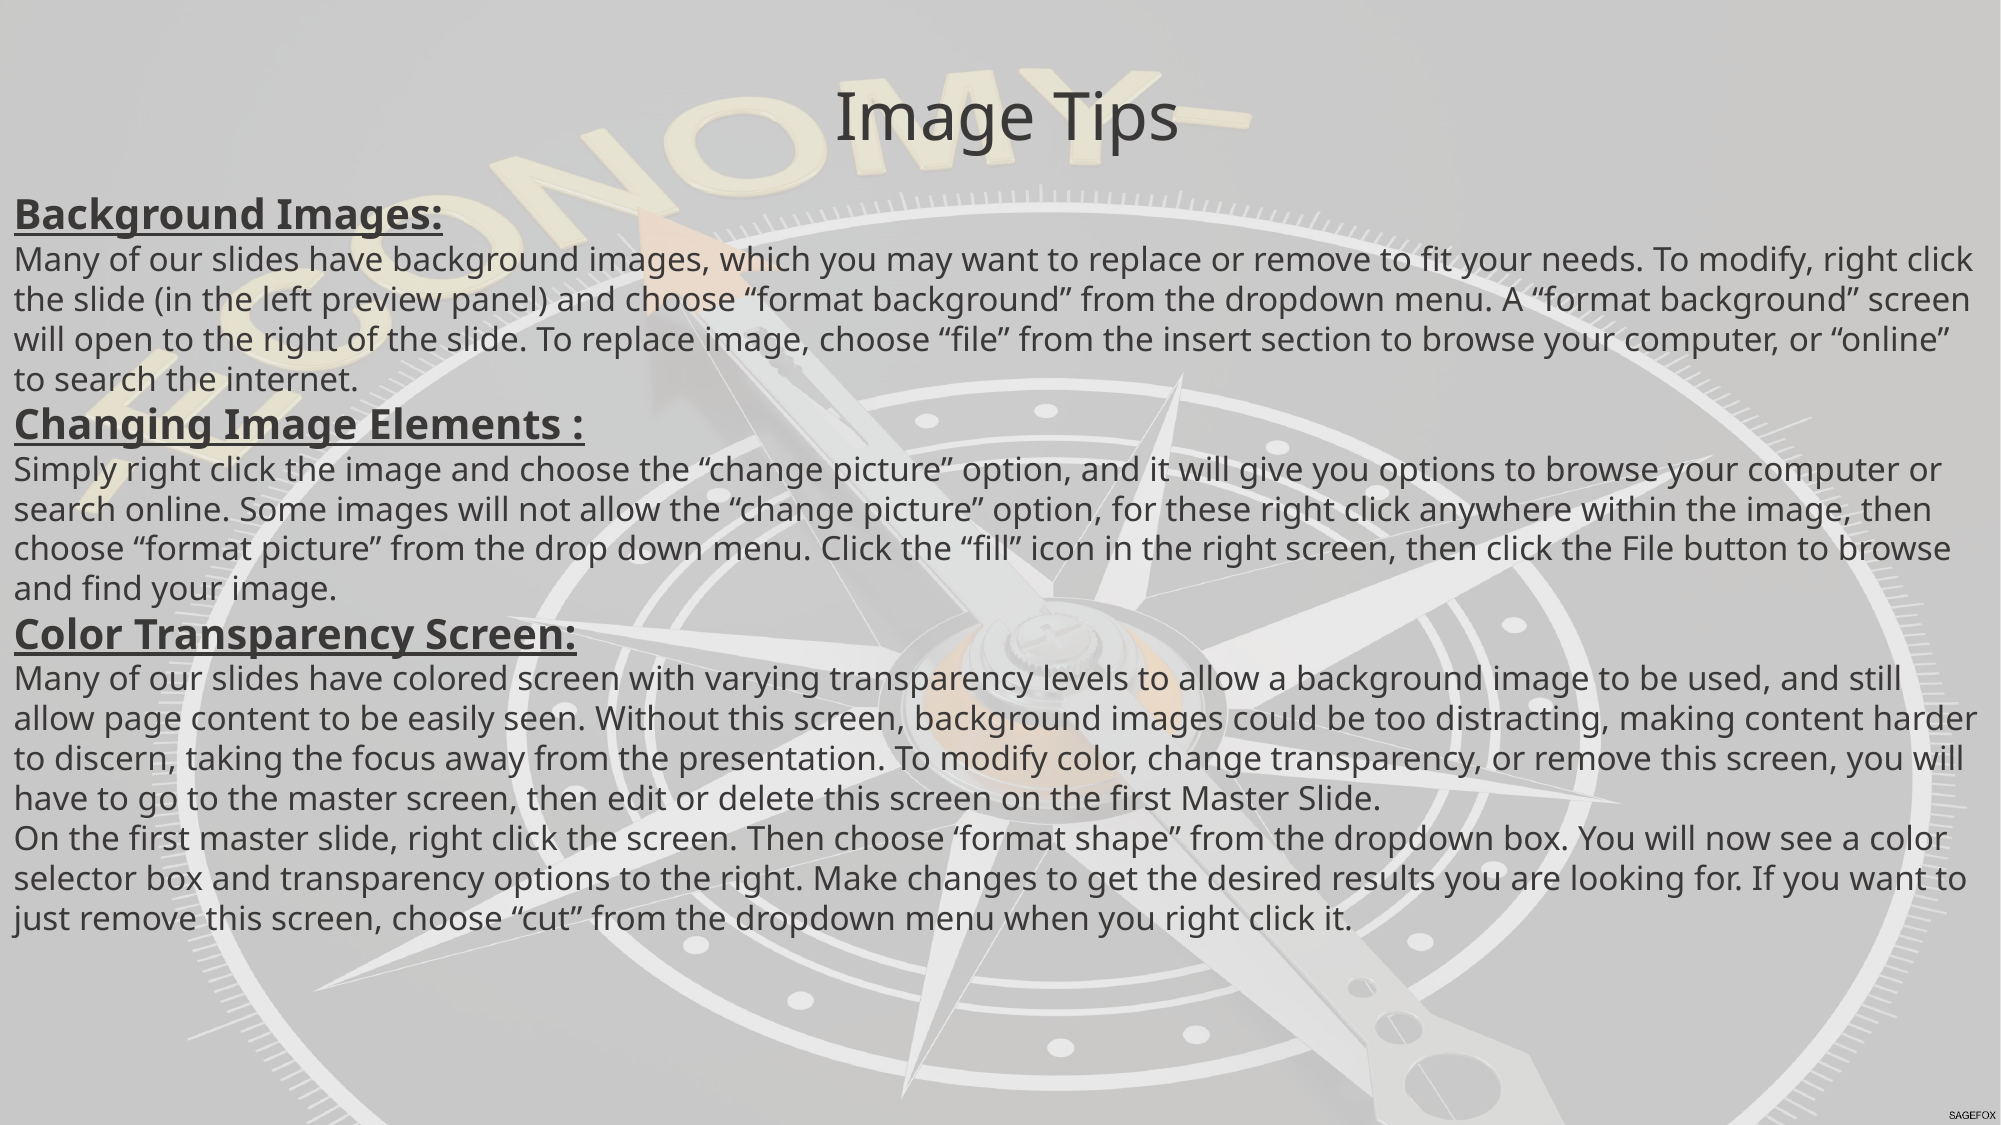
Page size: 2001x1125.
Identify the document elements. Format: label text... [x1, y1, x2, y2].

title Image Tips [597, 59, 1420, 177]
text_box Background Images: Many of our slides have background images, which you may want to replace or remove to fit your needs. To modify, right click the slide (in the left preview panel) and choose “format background” from the dropdown menu. A “format background” screen will open to the right of the slide. To replace image, choose “file” from the insert section to browse your computer, or “online” to search the internet. Changing Image Elements : Simply right click the image and choose the “change picture” option, and it will give you options to browse your computer or search online. Some images will not allow the “change picture” option, for these right click anywhere within the image, then choose “format picture” from the drop down menu. Click the “fill” icon in the right screen, then click the File button to browse and find your image. Color Transparency Screen: Many of our slides have colored screen with varying transparency levels to allow a background image to be used, and still allow page content to be easily seen. Without this screen, background images could be too distracting, making content harder to discern, taking the focus away from the presentation. To modify color, change transparency, or remove this screen, you will have to go to the master screen, then edit or delete this screen on the first Master Slide. On the first master slide, right click the screen. Then choose ‘format shape” from the dropdown box. You will now see a color selector box and transparency options to the right. Make changes to get the desired results you are looking for. If you want to just remove this screen, choose “cut” from the dropdown menu when you right click it. [0, 0, 2000, 1125]
